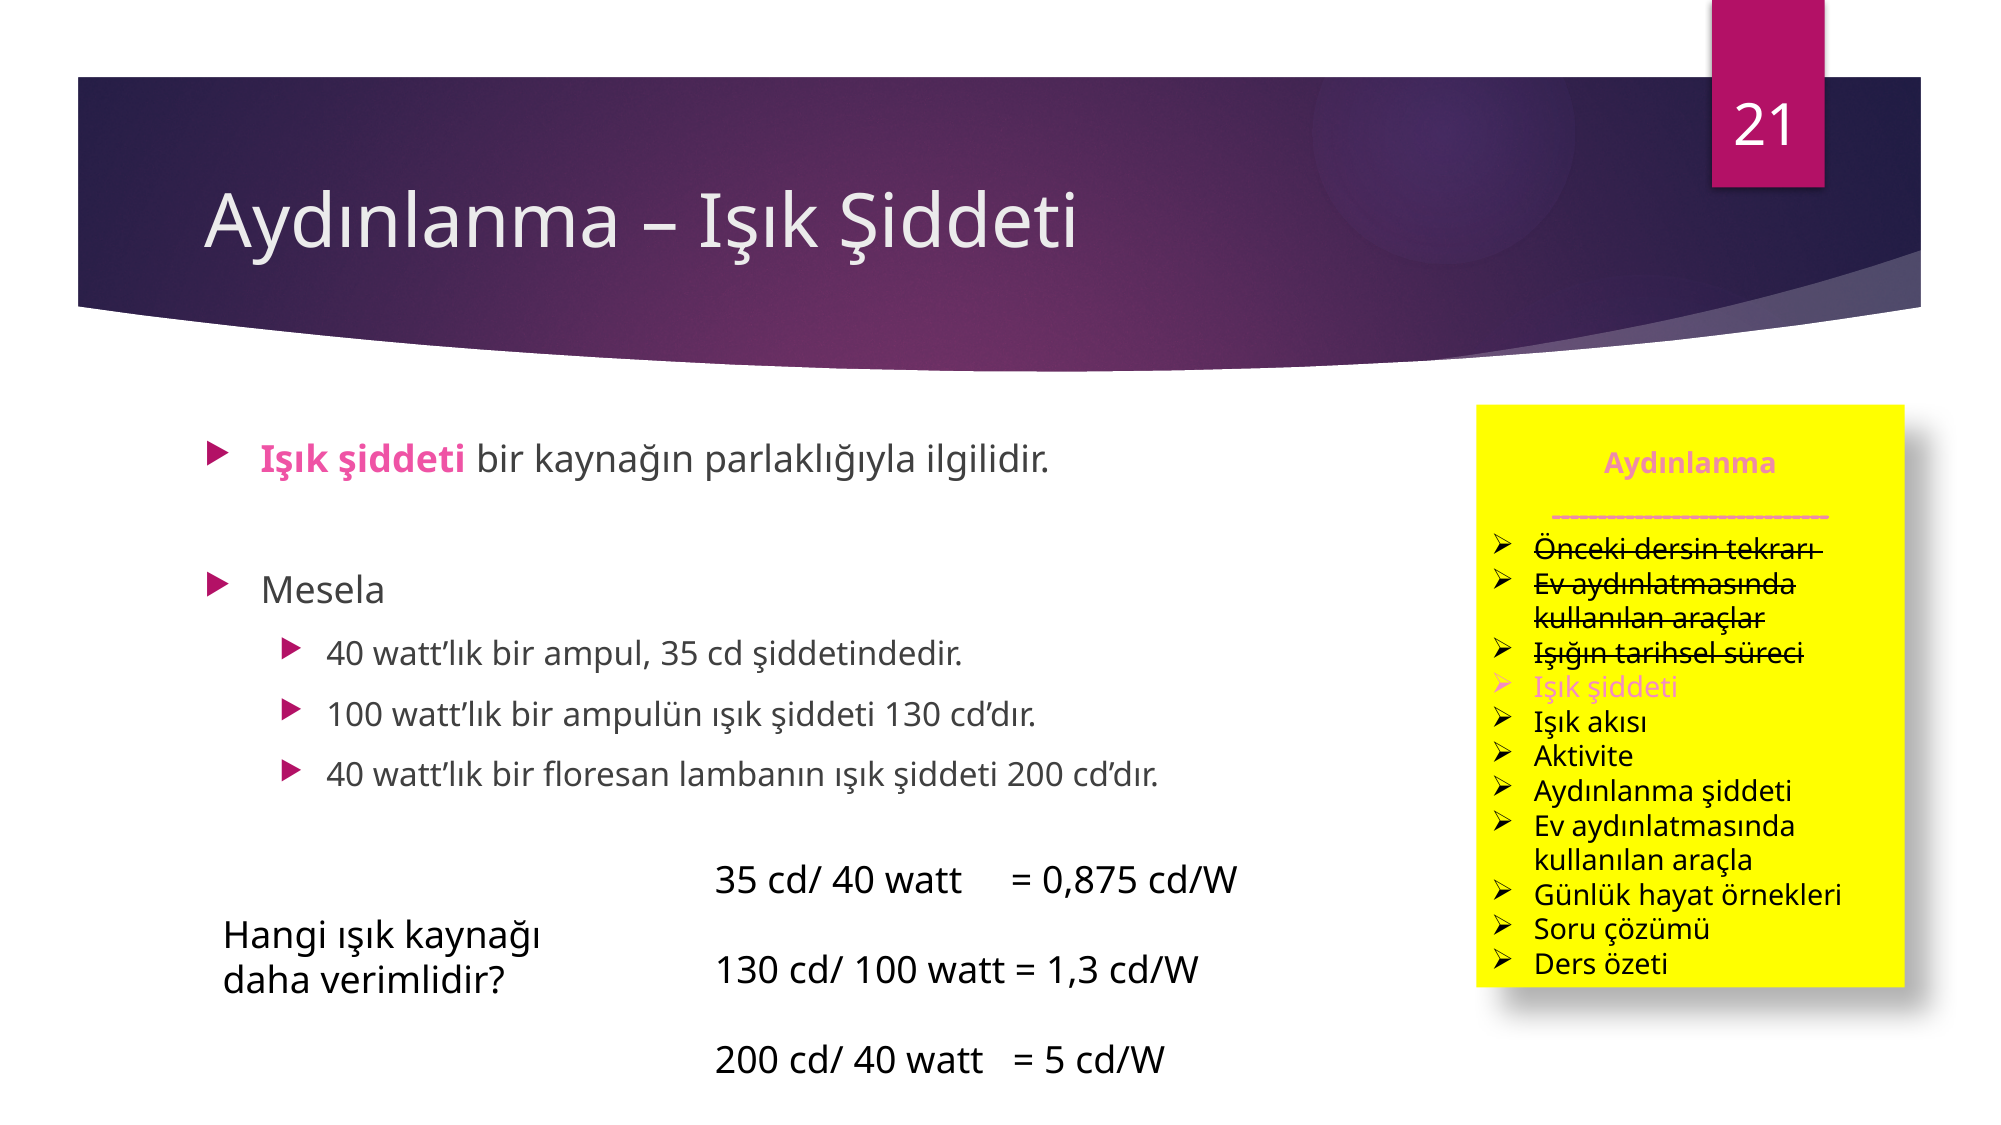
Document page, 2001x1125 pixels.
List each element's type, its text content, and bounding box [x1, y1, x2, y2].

text_box Hangi ışık kaynağı daha verimlidir? [207, 903, 625, 1009]
text_box 35 cd/ 40 watt = 0,875 cd/W 130 cd/ 100 watt = 1,3 cd/W 200 cd/ 40 watt = 5 cd/W [700, 849, 1343, 1125]
title Aydınlanma – Işık Şiddeti [189, 159, 1627, 276]
list Işık şiddeti bir kaynağın parlaklığıyla ilgilidir. Mesela 40 watt’lık bir ampul, 35 cd şiddetindedir. 100 watt’lık bir ampulün ışık şiddeti 130 cd’dır. 40 watt’lık bir floresan lambanın ışık şiddeti 200 cd’dır. [189, 427, 1205, 988]
slide_number 21 [1698, 48, 1836, 175]
text_box Aydınlanma ------------------------------ Önceki dersin tekrarı Ev aydınlatmasında kullanılan araçlar Işığın tarihsel süreci Işık şiddeti Işık akısı Aktivite Aydınlanma şiddeti Ev aydınlatmasında kullanılan araçla Günlük hayat örnekleri Soru çözümü Ders özeti [1475, 403, 1906, 989]
